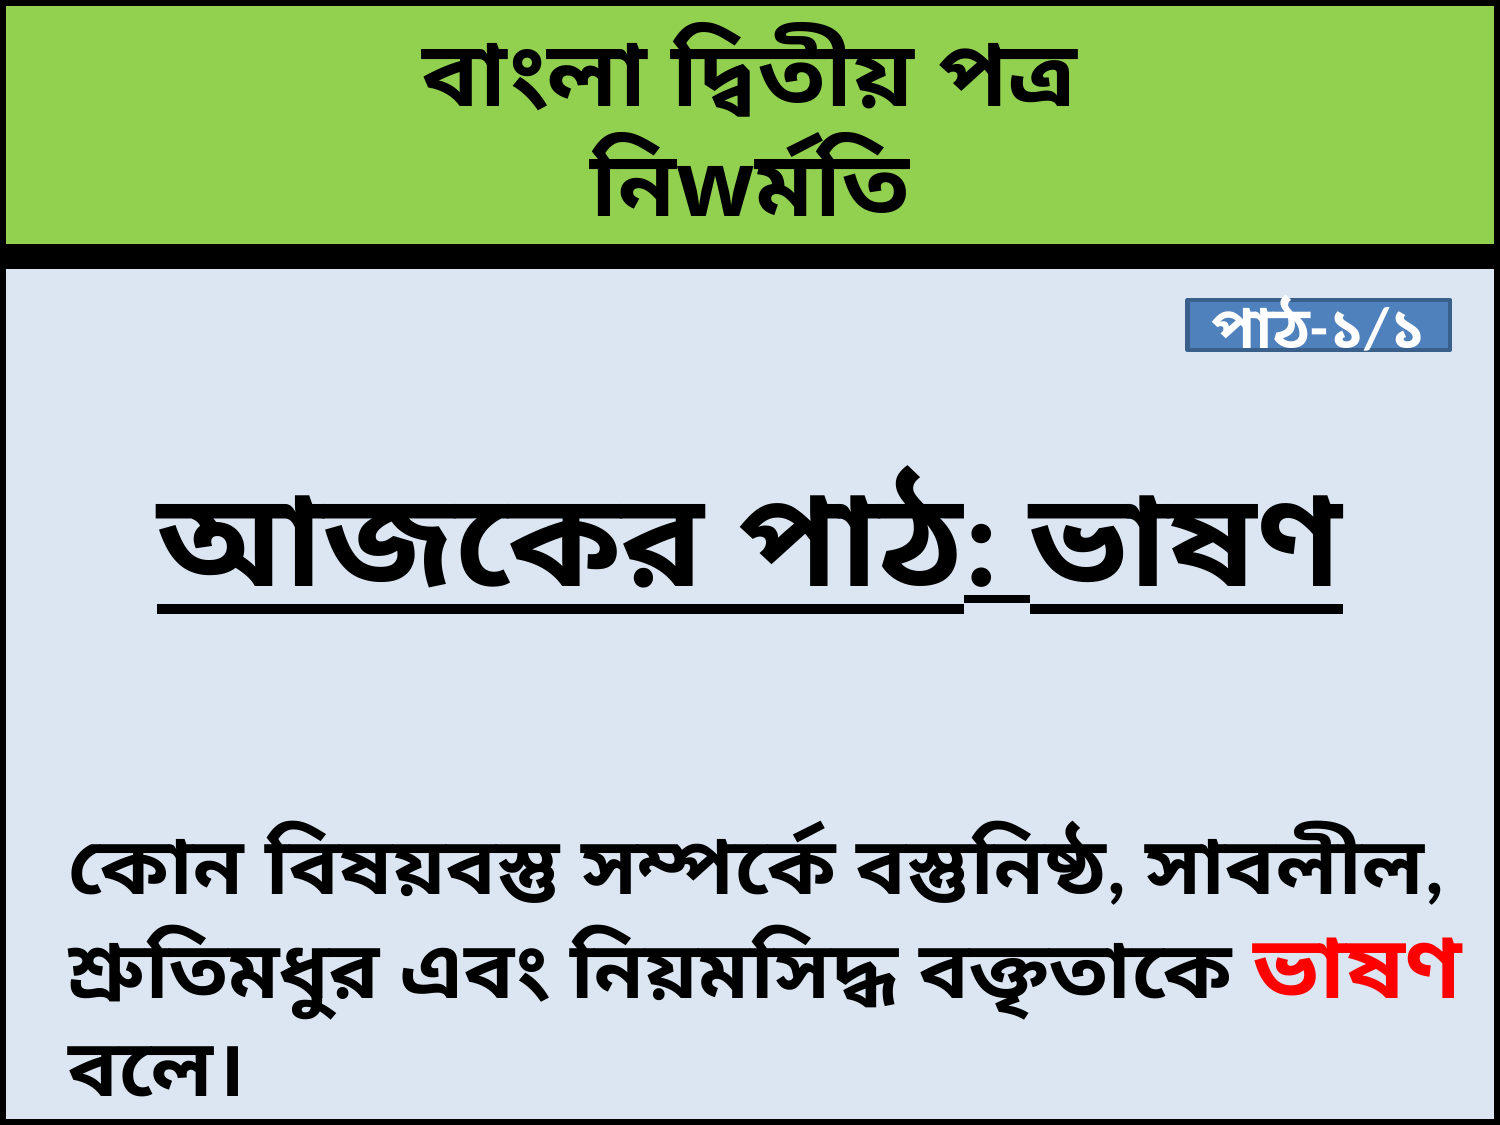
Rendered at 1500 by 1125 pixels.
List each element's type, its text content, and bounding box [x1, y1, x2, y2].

title বাংলা দ্বিতীয় পত্র নিwর্মতি [0, 0, 1500, 250]
text_box পাঠ-১/১ [1185, 298, 1452, 352]
list আজকের পাঠ: ভাষণ কোন বিষয়বস্তু সম্পর্কে বস্তুনিষ্ঠ, সাবলীল, শ্রুতিমধুর এবং নিয়মসিদ্ধ বক্তৃতাকে ভাষণ বলে। [0, 262, 1500, 1125]
